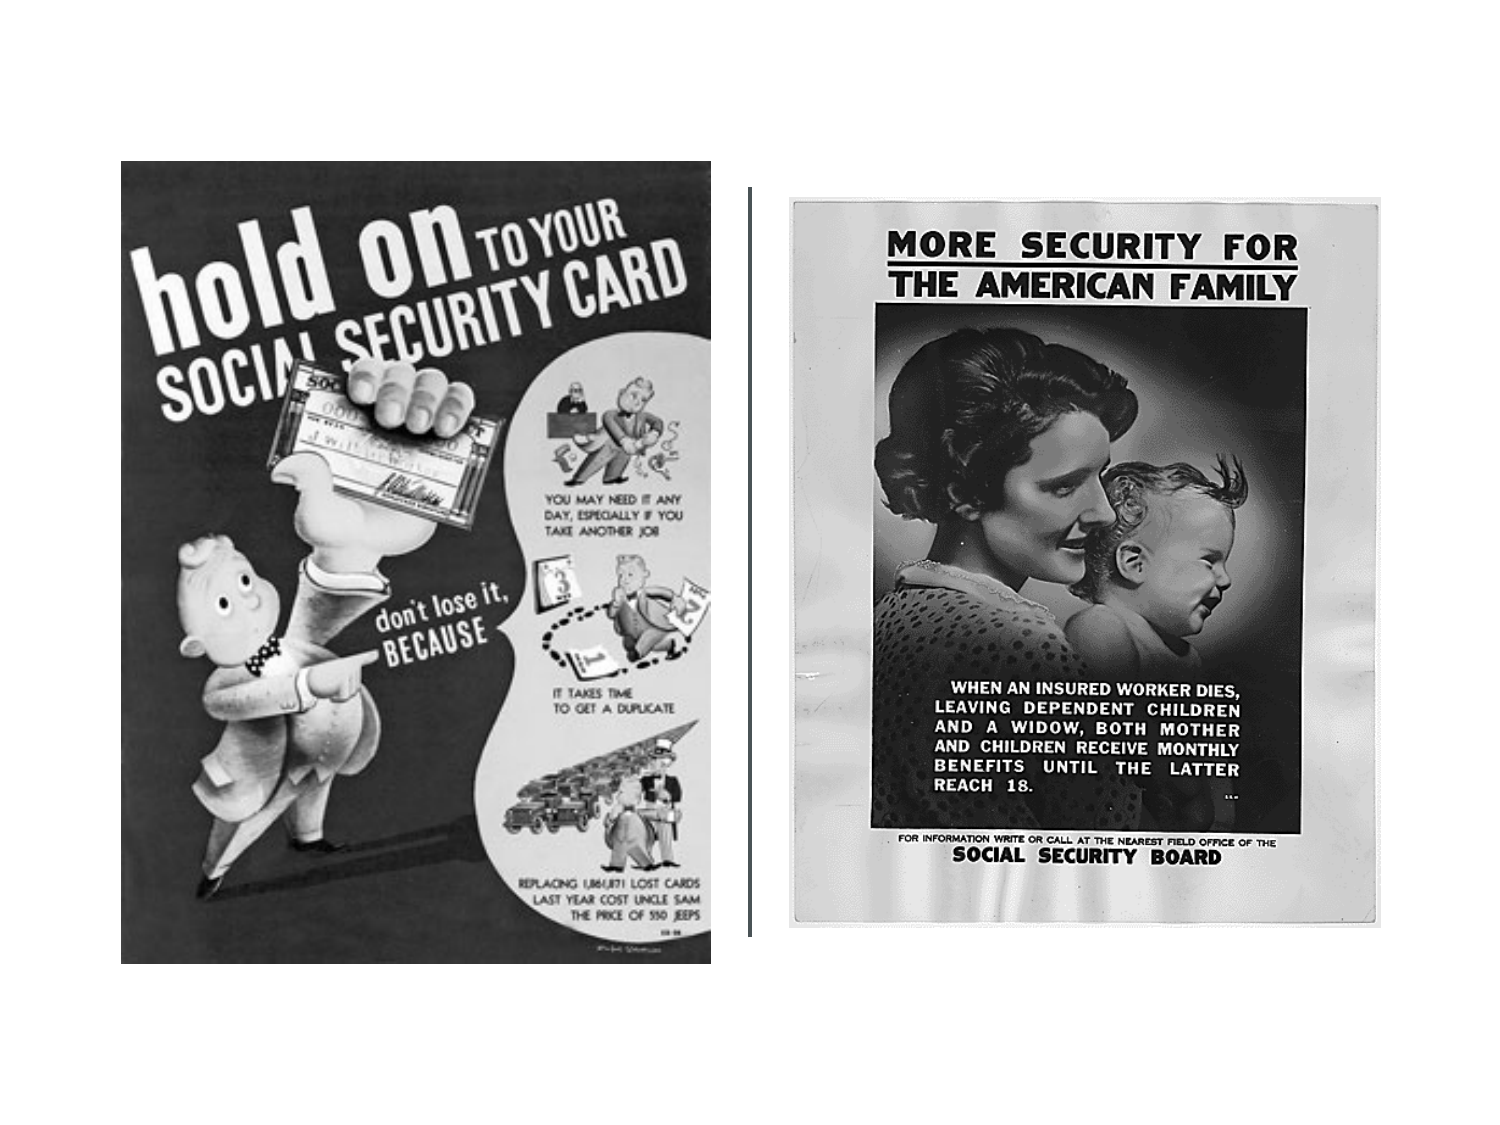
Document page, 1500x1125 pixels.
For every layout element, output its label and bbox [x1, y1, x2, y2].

picture [789, 197, 1381, 928]
picture [121, 161, 711, 964]
